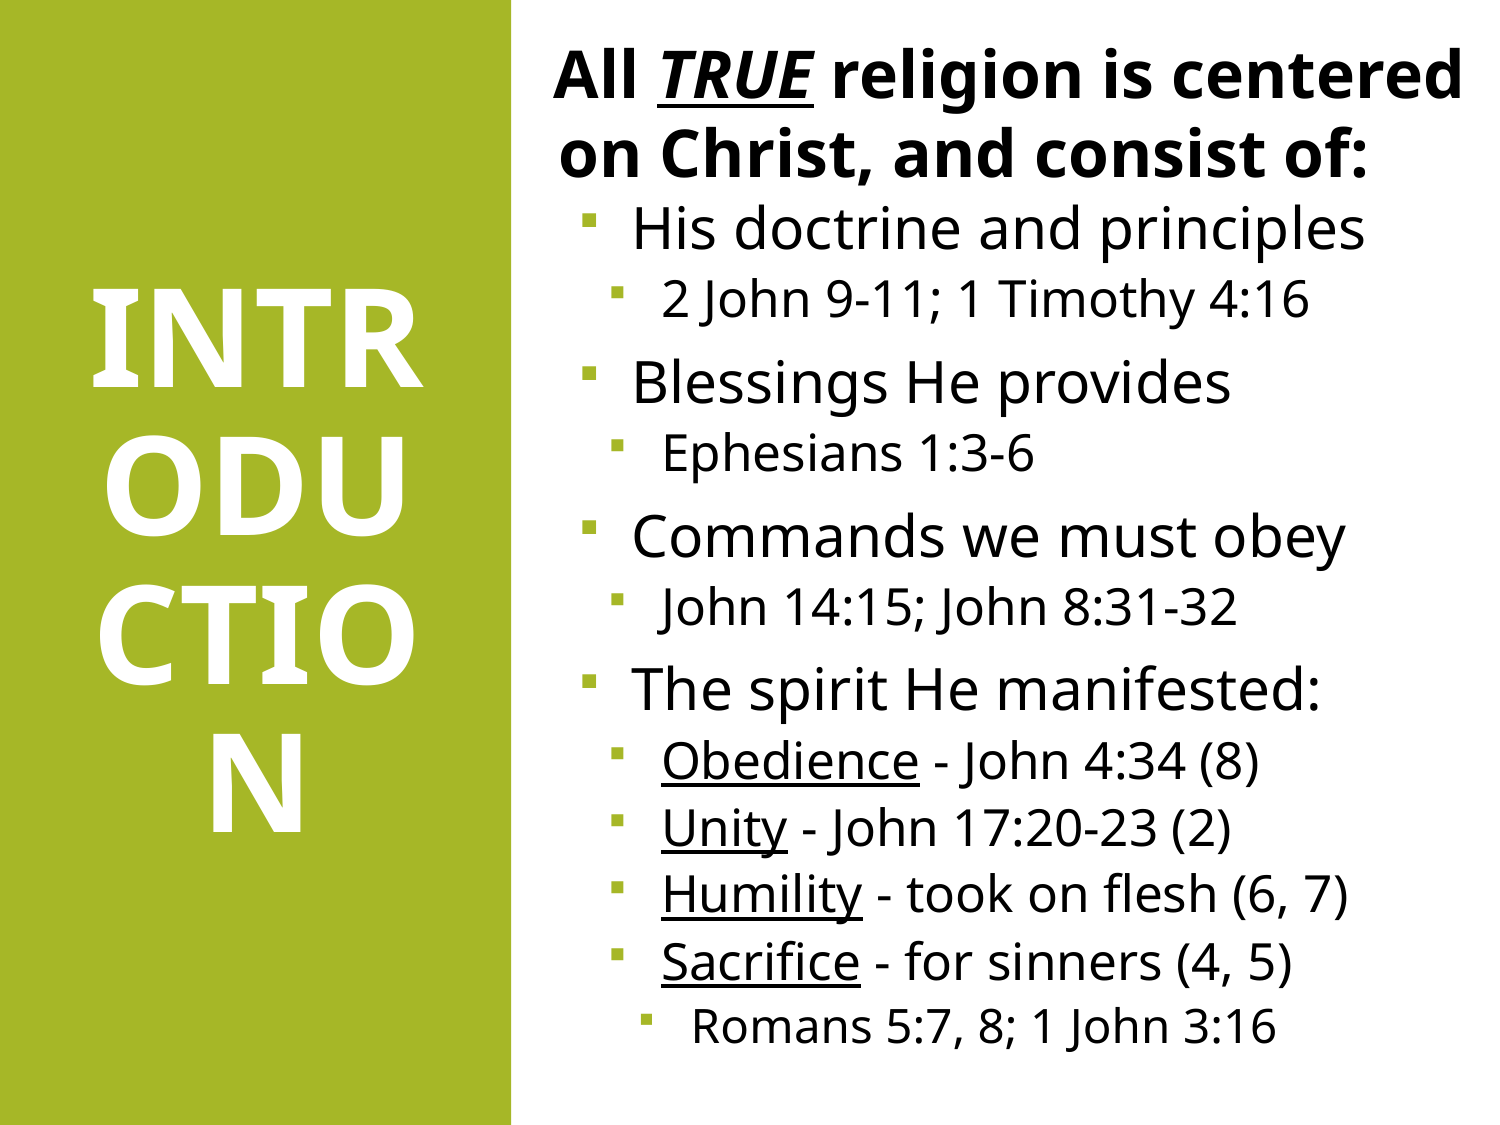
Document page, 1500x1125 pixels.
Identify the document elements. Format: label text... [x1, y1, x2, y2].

list All TRUE religion is centered on Christ, and consist of: His doctrine and principles 2 John 9-11; 1 Timothy 4:16 Blessings He provides Ephesians 1:3-6 Commands we must obey John 14:15; John 8:31-32 The spirit He manifested: Obedience - John 4:34 (8) Unity - John 17:20-23 (2) Humility - took on flesh (6, 7) Sacrifice - for sinners (4, 5) Romans 5:7, 8; 1 John 3:16 [538, 24, 1496, 1116]
text_box [0, 0, 513, 1125]
title INTRODUCTION [55, 36, 459, 1095]
text_box [513, 0, 1500, 1125]
